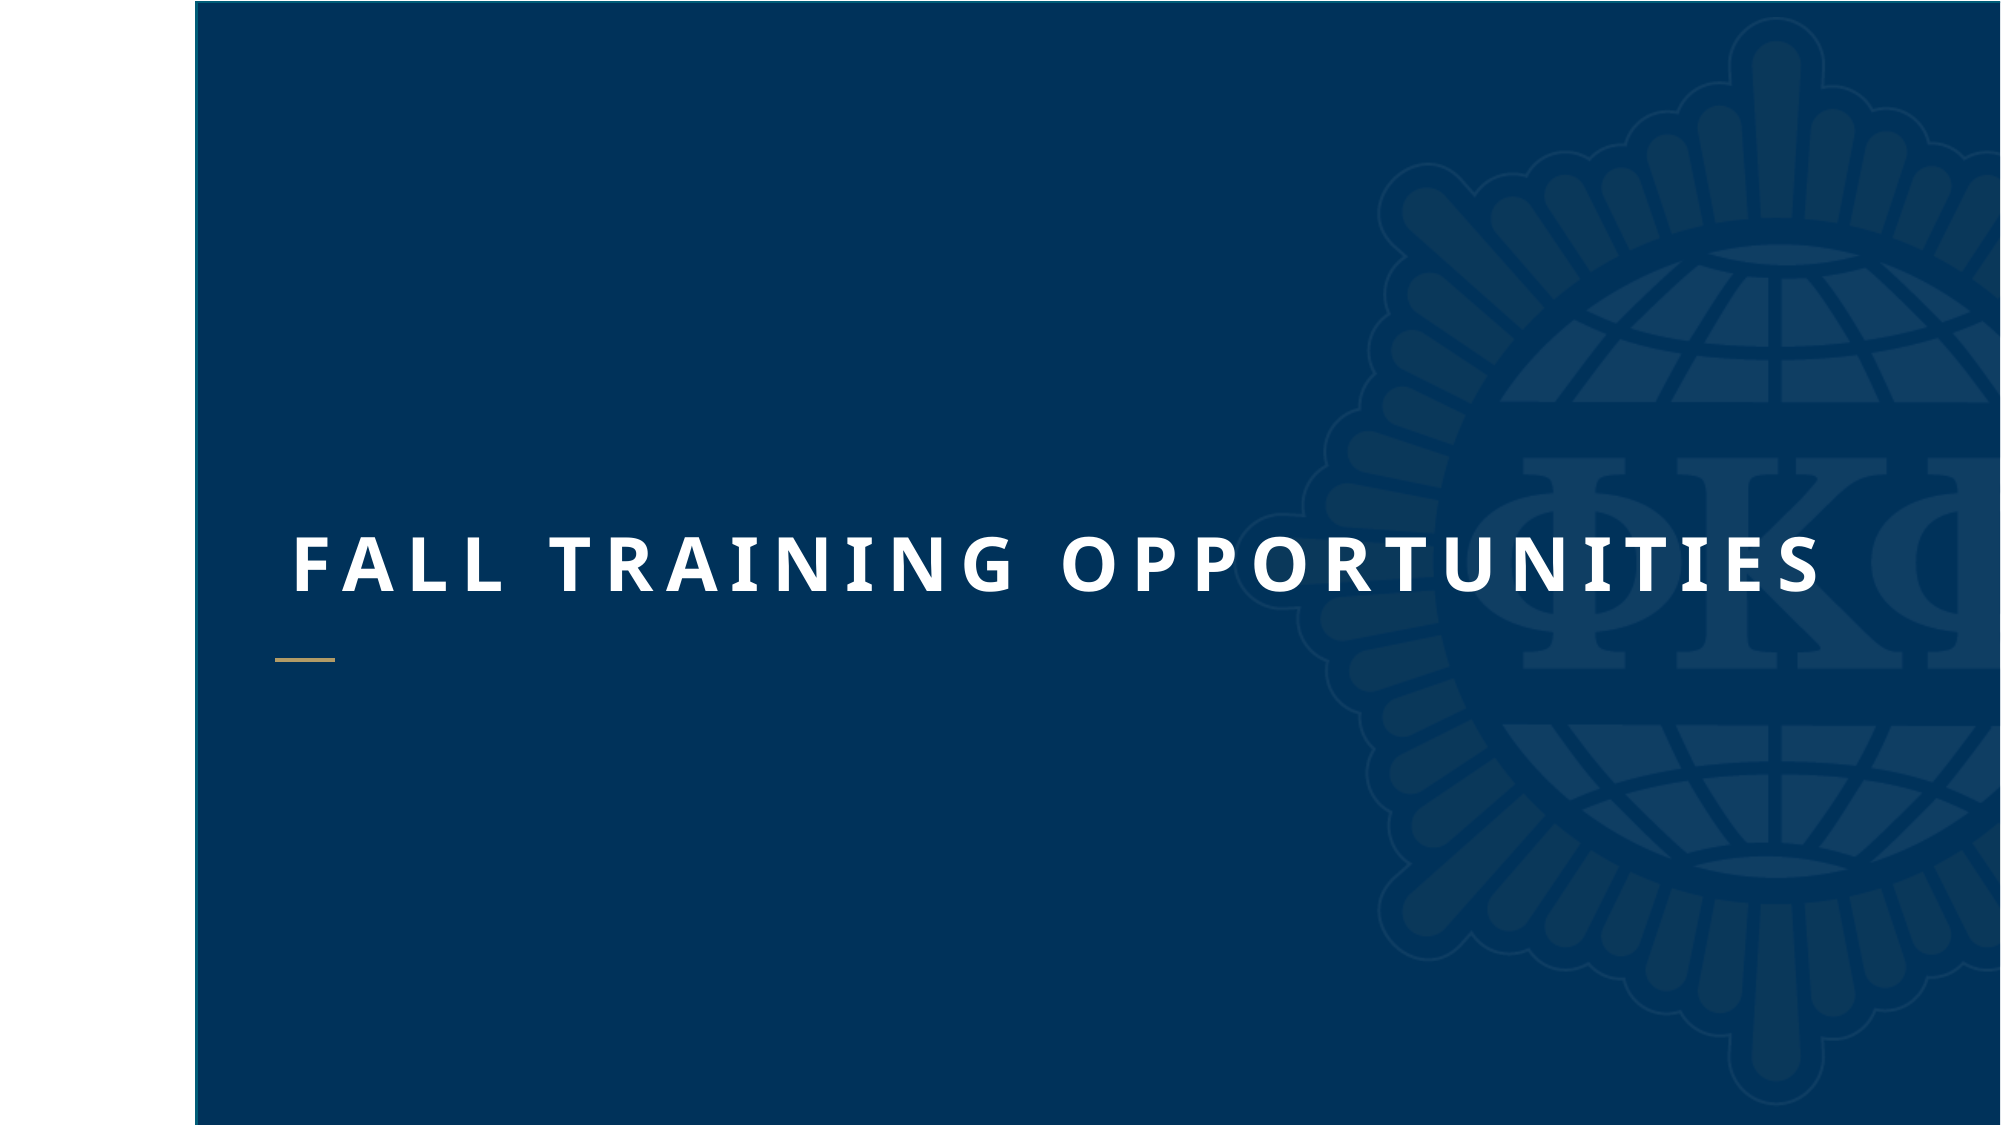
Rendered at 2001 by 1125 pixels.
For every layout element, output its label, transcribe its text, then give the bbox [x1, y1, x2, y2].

title Fall training opportunities [275, 456, 1989, 623]
